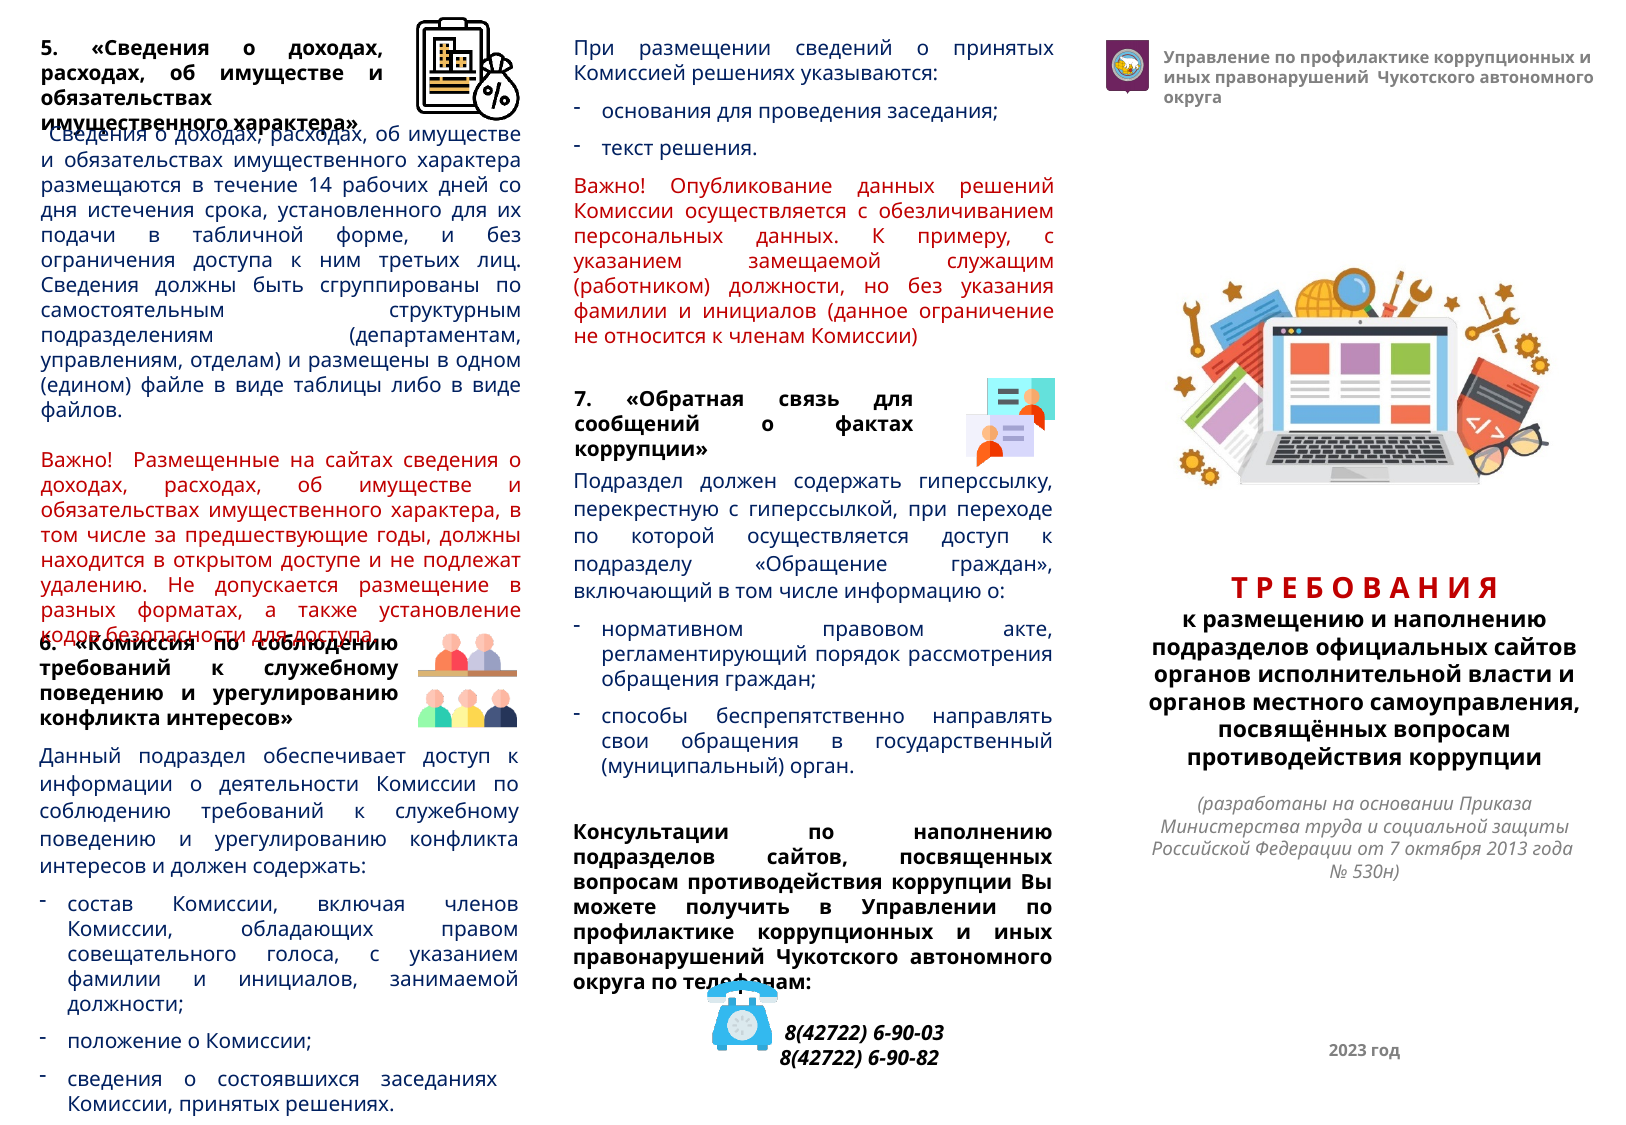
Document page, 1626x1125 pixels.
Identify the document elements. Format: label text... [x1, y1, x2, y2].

text_box Т Р Е Б О В А Н И Я к размещению и наполнению подразделов официальных сайтов органов исполнительной власти и органов местного самоуправления, посвящённых вопросам противодействия коррупции (разработаны на основании Приказа Министерства труда и социальной защиты Российской Федерации от 7 октября 2013 года № 530н) 2023 год [1130, 562, 1600, 1102]
picture [702, 975, 782, 1056]
text_box Подраздел должен содержать гиперссылку, перекрестную с гиперссылкой, при переходе по которой осуществляется доступ к подразделу «Обращение граждан», включающий в том числе информацию о: нормативном правовом акте, регламентирующий порядок рассмотрения обращения граждан; способы беспрепятственно направлять свои обращения в государственный (муниципальный) орган. [558, 494, 1068, 786]
picture [1165, 216, 1567, 517]
text_box При размещении сведений о принятых Комиссией решениях указываются: основания для проведения заседания; текст решения. Важно! Опубликование данных решений Комиссии осуществляется с обезличиванием персональных данных. К примеру, с указанием замещаемой служащим (работником) должности, но без указания фамилии и инициалов (данное ограничение не относится к членам Комиссии) [558, 27, 1069, 494]
text_box Данный подраздел обеспечивает доступ к информации о деятельности Комиссии по соблюдению требований к служебному поведению и урегулированию конфликта интересов и должен содержать: состав Комиссии, включая членов Комиссии, обладающих правом совещательного голоса, с указанием фамилии и инициалов, занимаемой должности; положение о Комиссии; сведения о состоявшихся заседаниях Комиссии, принятых решениях. [24, 654, 534, 1125]
text_box 5. «Сведения о доходах, расходах, об имуществе и обязательствах имущественного характера» [25, 27, 398, 109]
picture [414, 15, 521, 122]
text_box Сведения о доходах, расходах, об имуществе и обязательствах имущественного характера размещаются в течение 14 рабочих дней со дня истечения срока, установленного для их подачи в табличной форме, и без ограничения доступа к ним третьих лиц. Сведения должны быть сгруппированы по самостоятельным структурным подразделениям (департаментам, управлениям, отделам) и размещены в одном (едином) файле в виде таблицы либо в виде файлов. Важно! Размещенные на сайтах сведения о доходах, расходах, об имуществе и обязательствах имущественного характера, в том числе за предшествующие годы, должны находится в открытом доступе и не подлежат удалению. Не допускается размещение в разных форматах, а также установление кодов безопасности для доступа. [25, 109, 536, 654]
text_box Консультации по наполнению подразделов сайтов, посвященных вопросам противодействия коррупции Вы можете получить в Управлении по профилактике коррупционных и иных правонарушений Чукотского автономного округа по телефонам: 8(42722) 6-90-03 8(42722) 6-90-82 [558, 786, 1068, 1077]
text_box 6. «Комиссия по соблюдению требований к служебному поведению и урегулированию конфликта интересов» [24, 622, 414, 737]
picture [1106, 40, 1150, 94]
picture [417, 630, 517, 730]
picture [965, 377, 1055, 467]
text_box Управление по профилактике коррупционных и иных правонарушений Чукотского автономного округа [1148, 39, 1625, 169]
